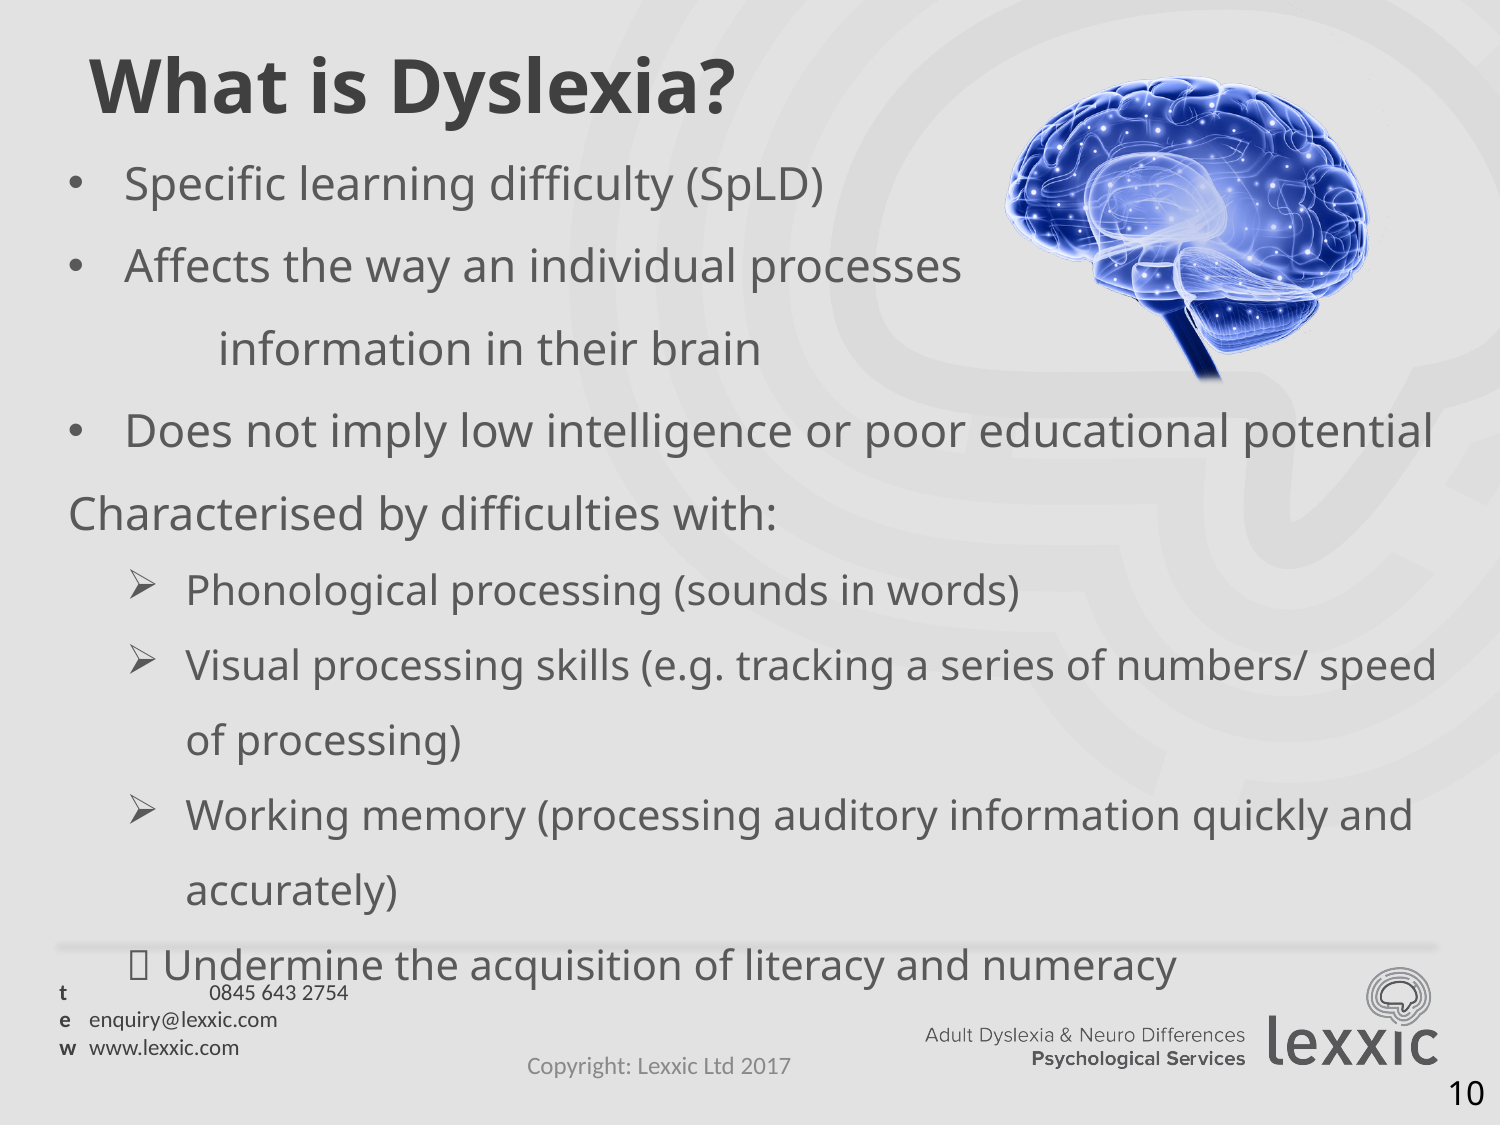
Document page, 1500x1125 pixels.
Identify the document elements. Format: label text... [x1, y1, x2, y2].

slide_number 10 [1149, 1064, 1500, 1125]
title What is Dyslexia? [75, 31, 938, 119]
list Specific learning difficulty (SpLD) Affects the way an individual processes information in their brain Does not imply low intelligence or poor educational potential Characterised by difficulties with: Phonological processing (sounds in words) Visual processing skills (e.g. tracking a series of numbers/ speed of processing) Working memory (processing auditory information quickly and accurately)  Undermine the acquisition of literacy and numeracy [53, 119, 1471, 977]
footer Copyright: Lexxic Ltd 2017 [512, 1042, 988, 1103]
picture [569, 0, 1500, 829]
picture [925, 977, 1438, 1069]
